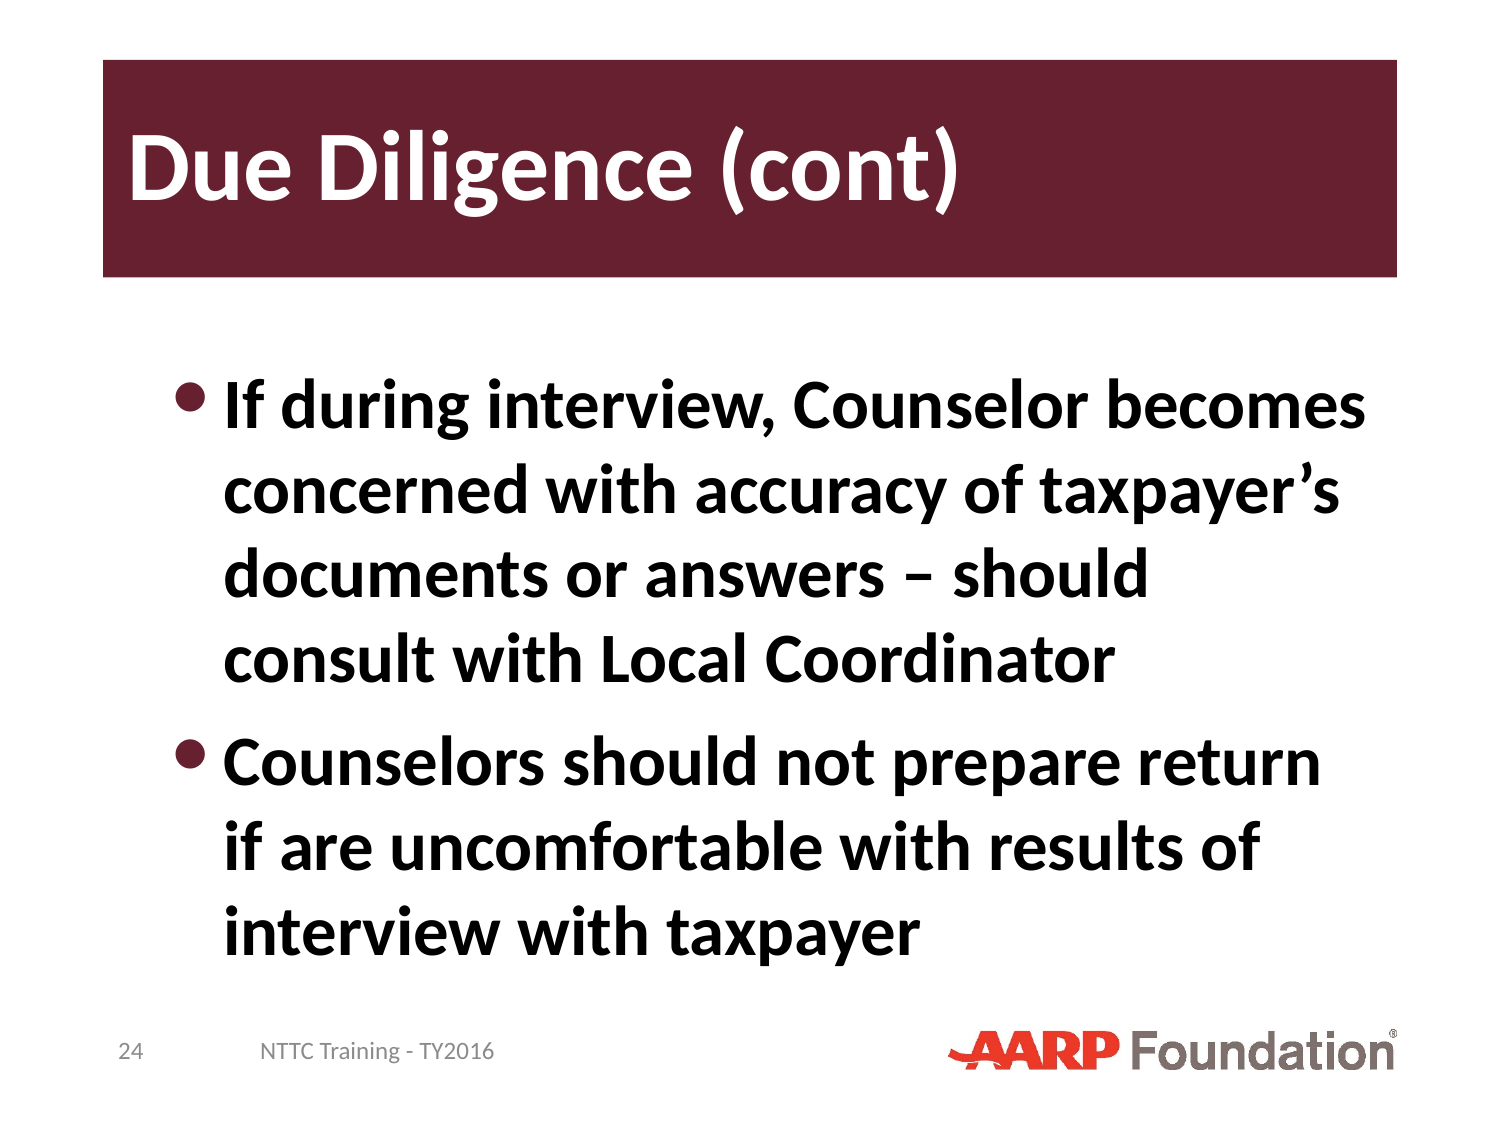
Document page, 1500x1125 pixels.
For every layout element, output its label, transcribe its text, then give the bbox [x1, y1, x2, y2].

picture [948, 1029, 1397, 1070]
title Due Diligence (cont) [103, 59, 1397, 278]
list If during interview, Counselor becomes concerned with accuracy of taxpayer’s documents or answers – should consult with Local Coordinator Counselors should not prepare return if are uncomfortable with results of interview with taxpayer [156, 350, 1394, 988]
slide_number 24 [103, 1019, 208, 1080]
footer NTTC Training - TY2016 [245, 1019, 812, 1080]
